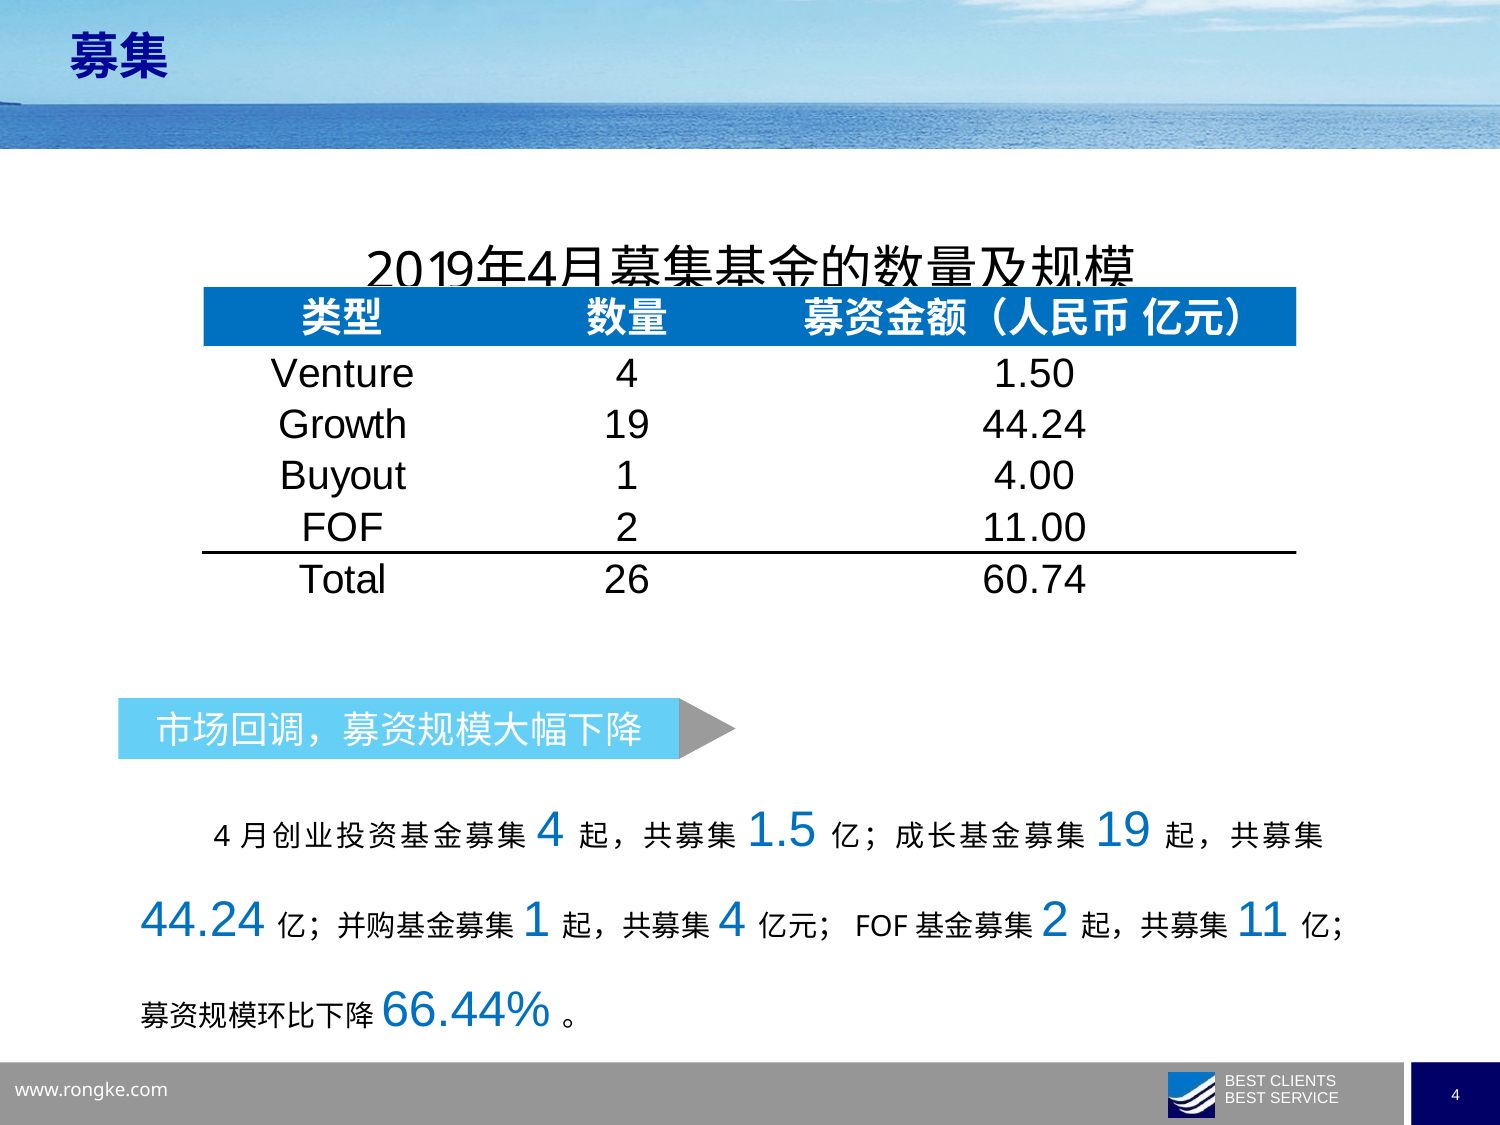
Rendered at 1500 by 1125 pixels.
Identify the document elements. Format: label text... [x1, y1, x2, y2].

picture [1168, 1072, 1215, 1118]
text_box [118, 698, 736, 759]
picture [0, 0, 1500, 149]
text_box 4月创业投资基金募集4起，共募集1.5亿；成长基金募集19起，共募集44.24亿；并购基金募集1起，共募集4亿元；FOF基金募集2起，共募集11亿；募资规模环比下降66.44%。 [125, 758, 1346, 1044]
picture [201, 221, 1298, 606]
text_box 募集 [54, 23, 1405, 128]
